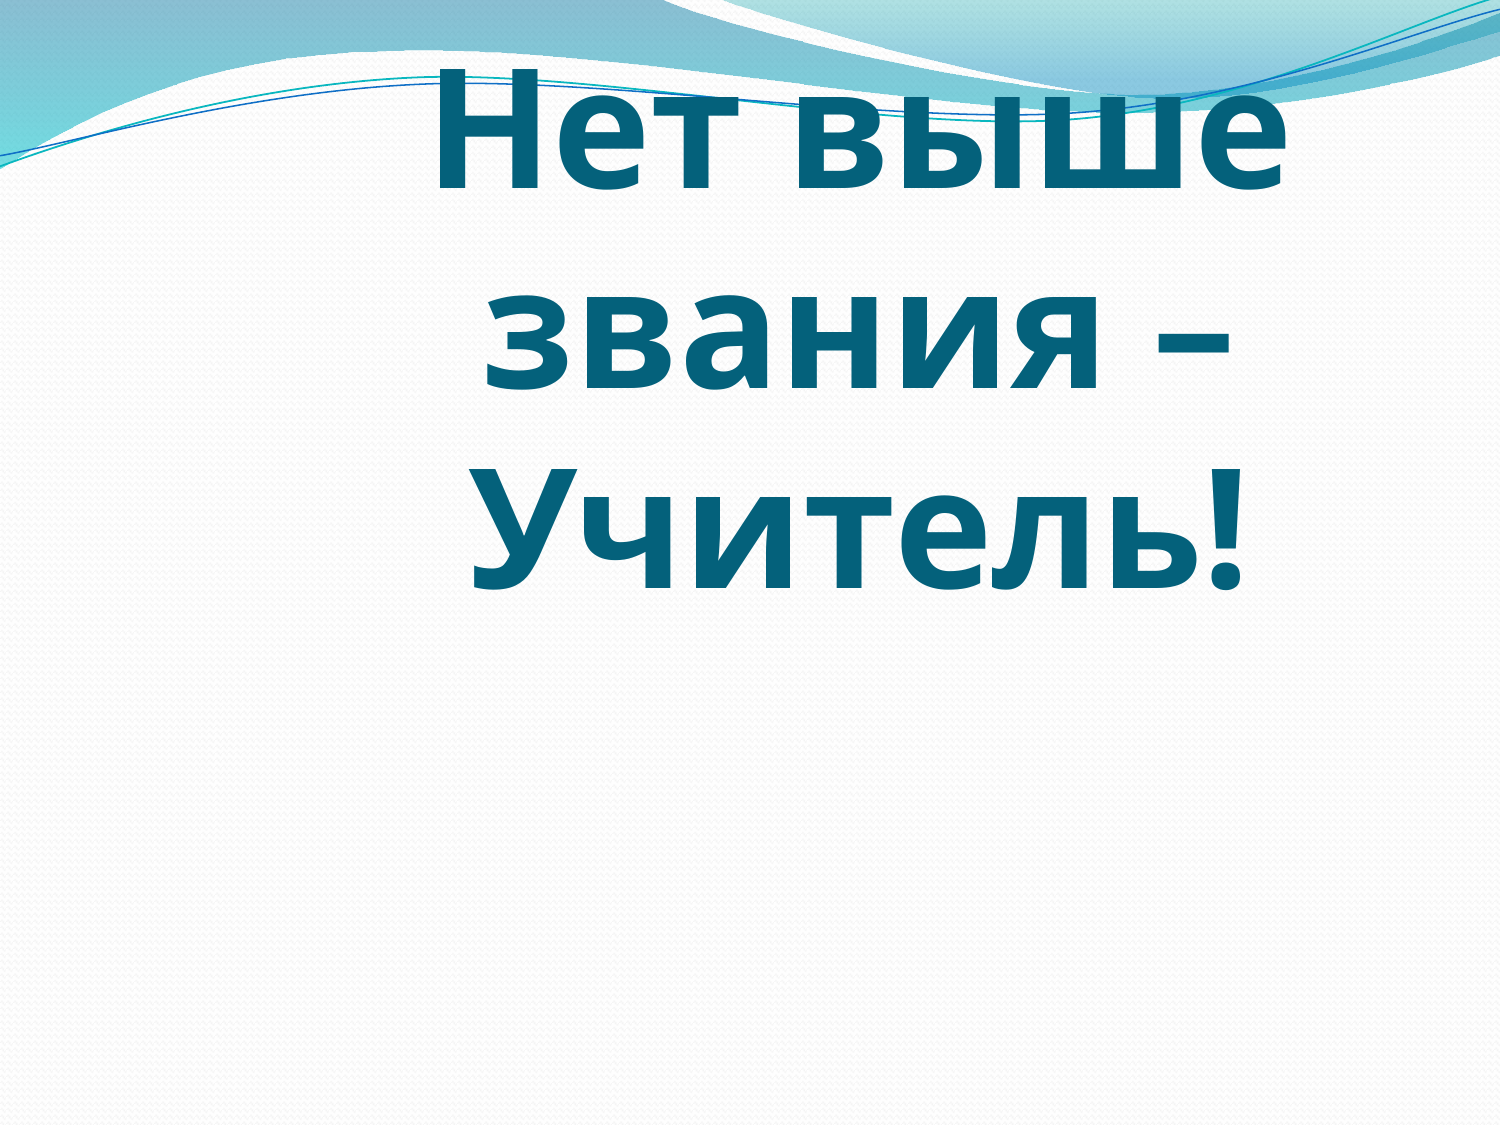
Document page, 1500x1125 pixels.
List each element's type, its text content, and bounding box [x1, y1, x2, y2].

title Нет выше звания – Учитель! [218, 350, 1500, 622]
